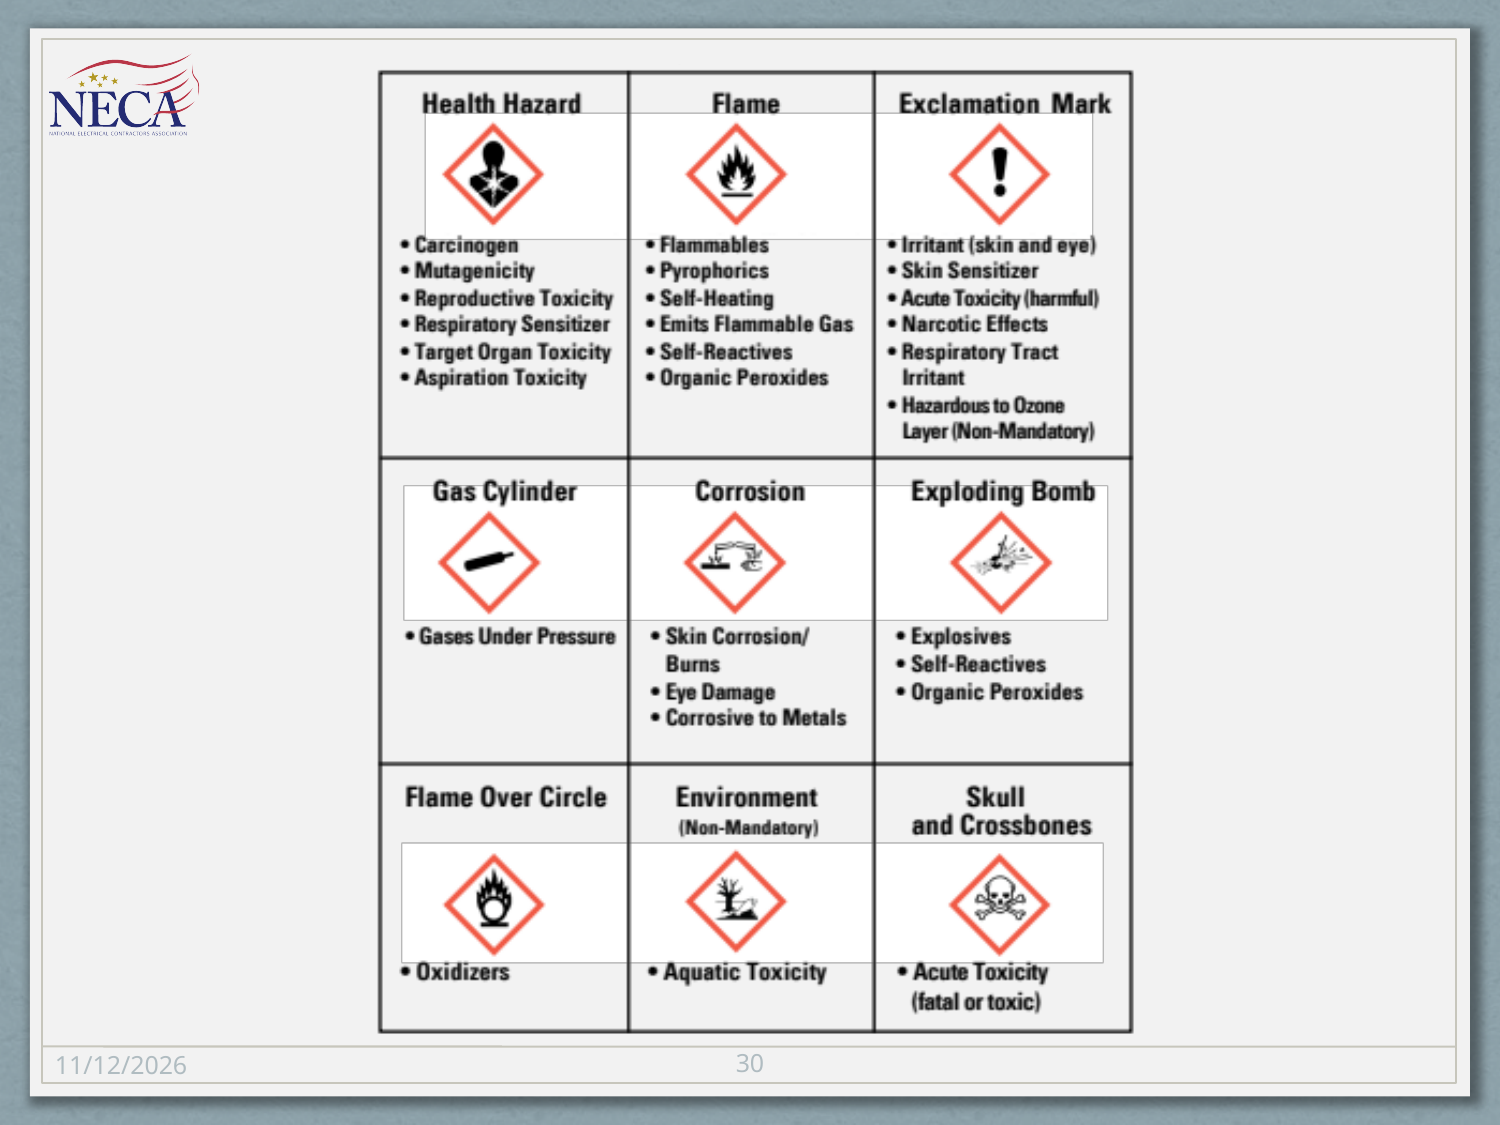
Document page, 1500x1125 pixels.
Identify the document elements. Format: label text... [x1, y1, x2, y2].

picture [41, 39, 208, 144]
picture [339, 63, 1161, 1044]
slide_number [39, 1045, 390, 1088]
slide_number 30 [687, 1061, 813, 1088]
